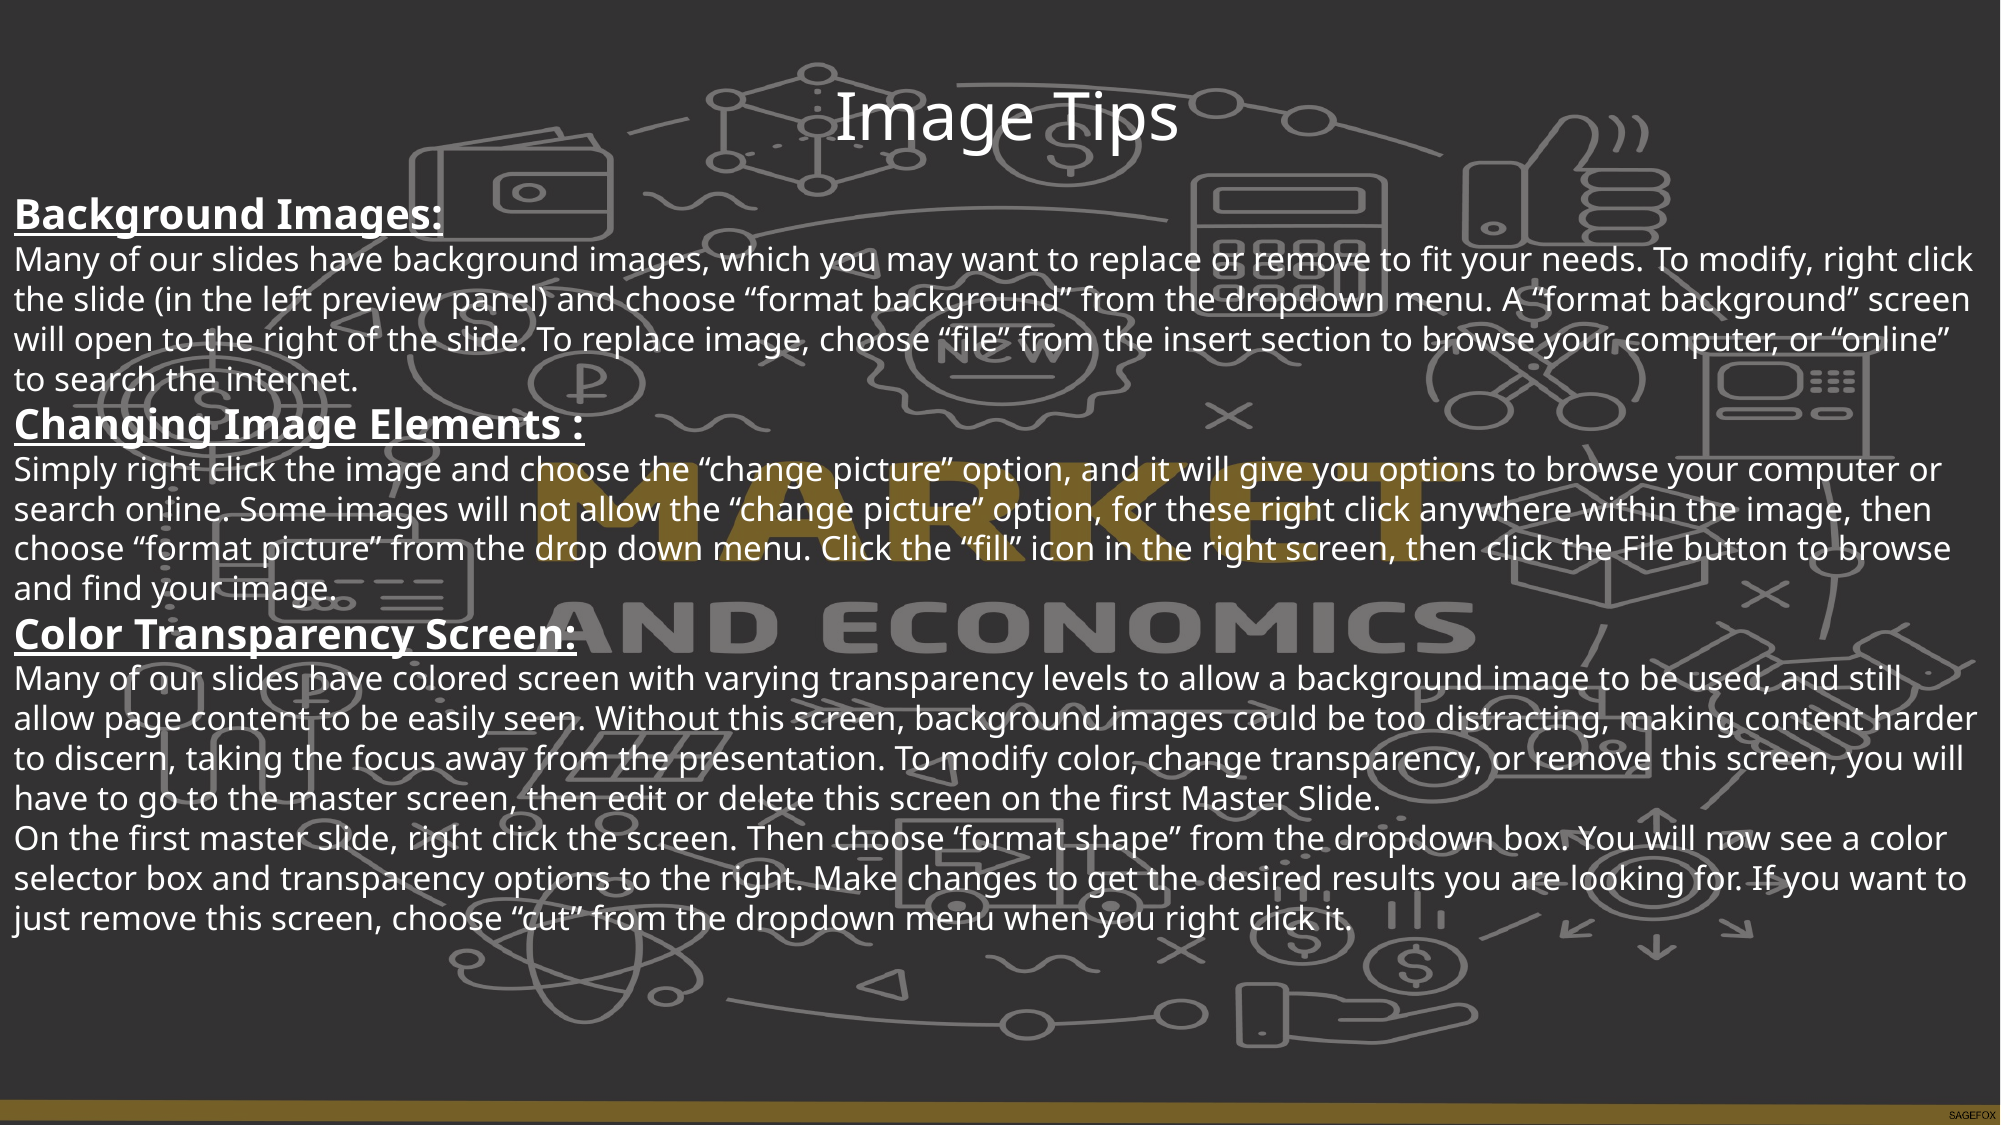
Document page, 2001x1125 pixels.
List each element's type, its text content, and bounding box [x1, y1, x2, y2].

text_box Background Images: Many of our slides have background images, which you may want to replace or remove to fit your needs. To modify, right click the slide (in the left preview panel) and choose “format background” from the dropdown menu. A “format background” screen will open to the right of the slide. To replace image, choose “file” from the insert section to browse your computer, or “online” to search the internet. Changing Image Elements : Simply right click the image and choose the “change picture” option, and it will give you options to browse your computer or search online. Some images will not allow the “change picture” option, for these right click anywhere within the image, then choose “format picture” from the drop down menu. Click the “fill” icon in the right screen, then click the File button to browse and find your image. Color Transparency Screen: Many of our slides have colored screen with varying transparency levels to allow a background image to be used, and still allow page content to be easily seen. Without this screen, background images could be too distracting, making content harder to discern, taking the focus away from the presentation. To modify color, change transparency, or remove this screen, you will have to go to the master screen, then edit or delete this screen on the first Master Slide. On the first master slide, right click the screen. Then choose ‘format shape” from the dropdown box. You will now see a color selector box and transparency options to the right. Make changes to get the desired results you are looking for. If you want to just remove this screen, choose “cut” from the dropdown menu when you right click it. [0, 0, 2000, 1125]
title Image Tips [597, 59, 1420, 177]
